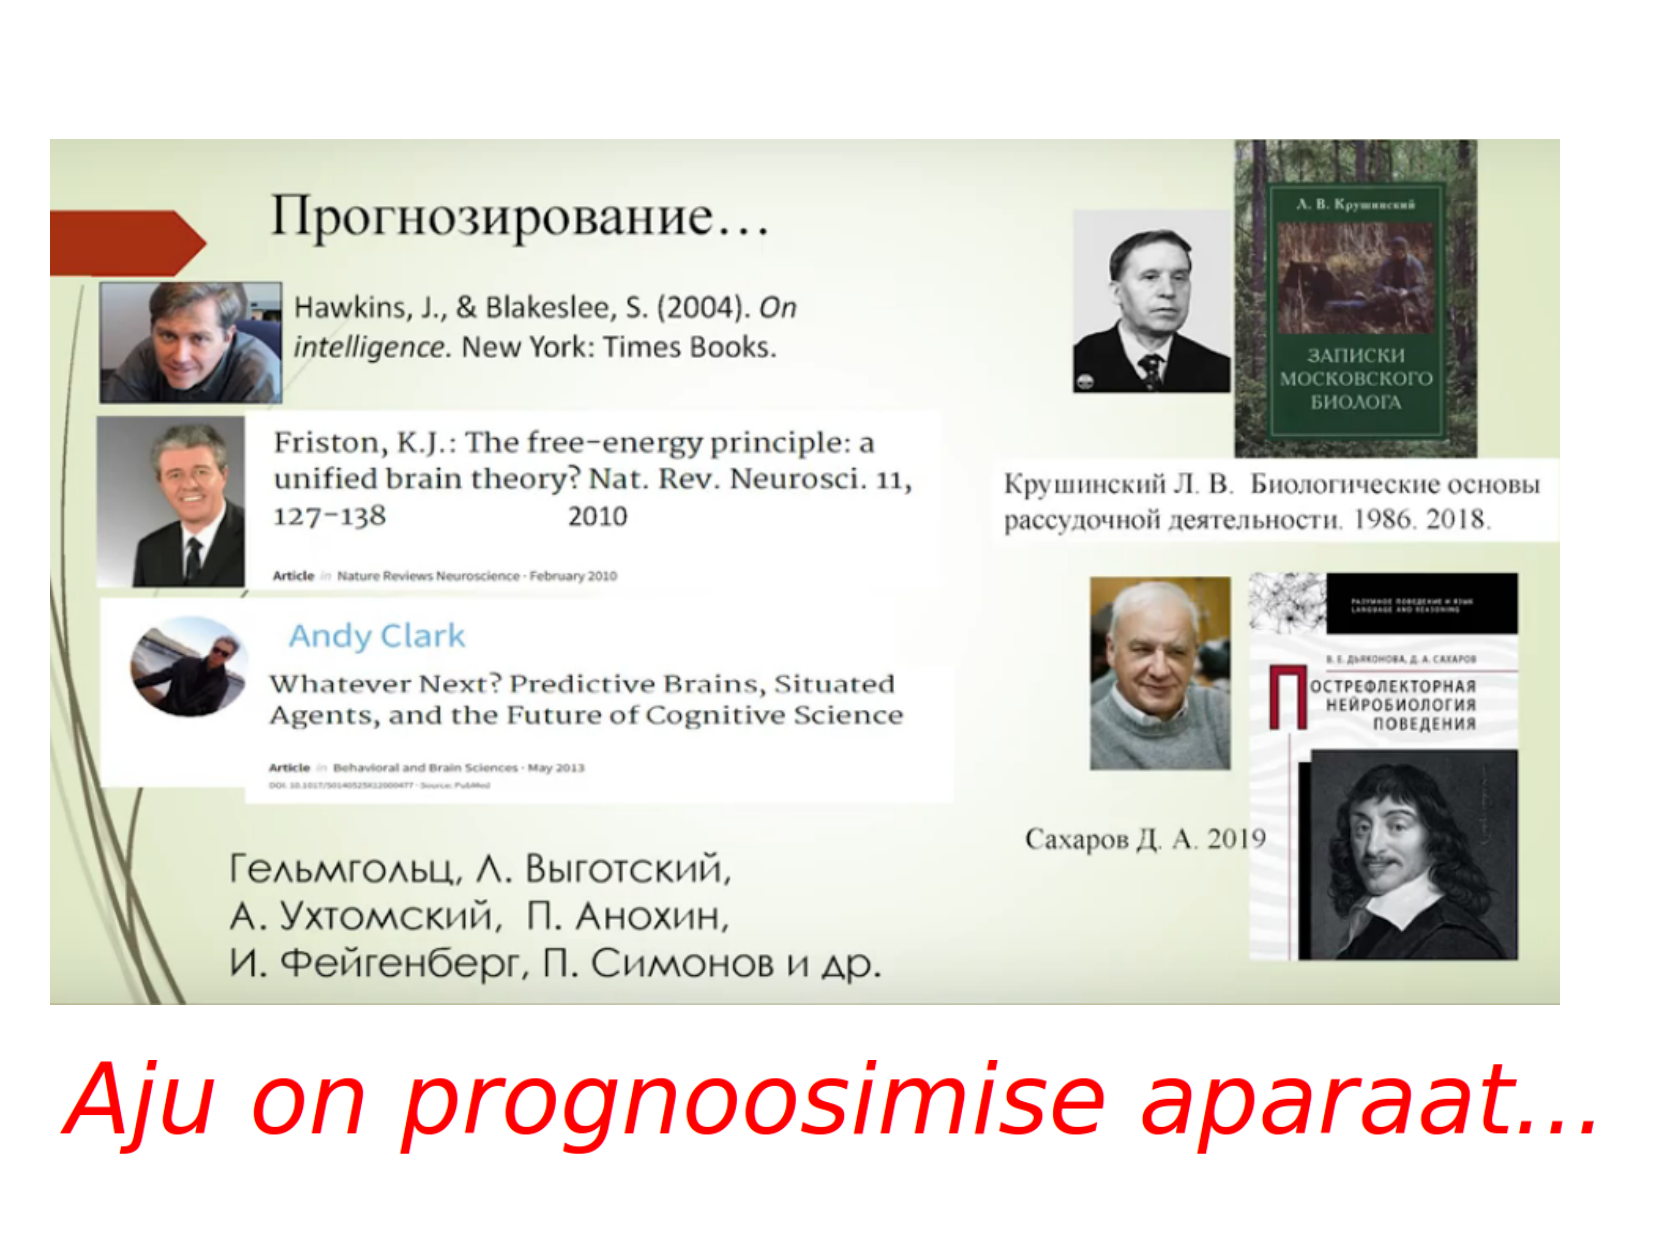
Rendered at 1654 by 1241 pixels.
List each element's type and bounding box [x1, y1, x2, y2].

picture [50, 138, 1561, 1006]
picture [59, 1060, 1595, 1156]
